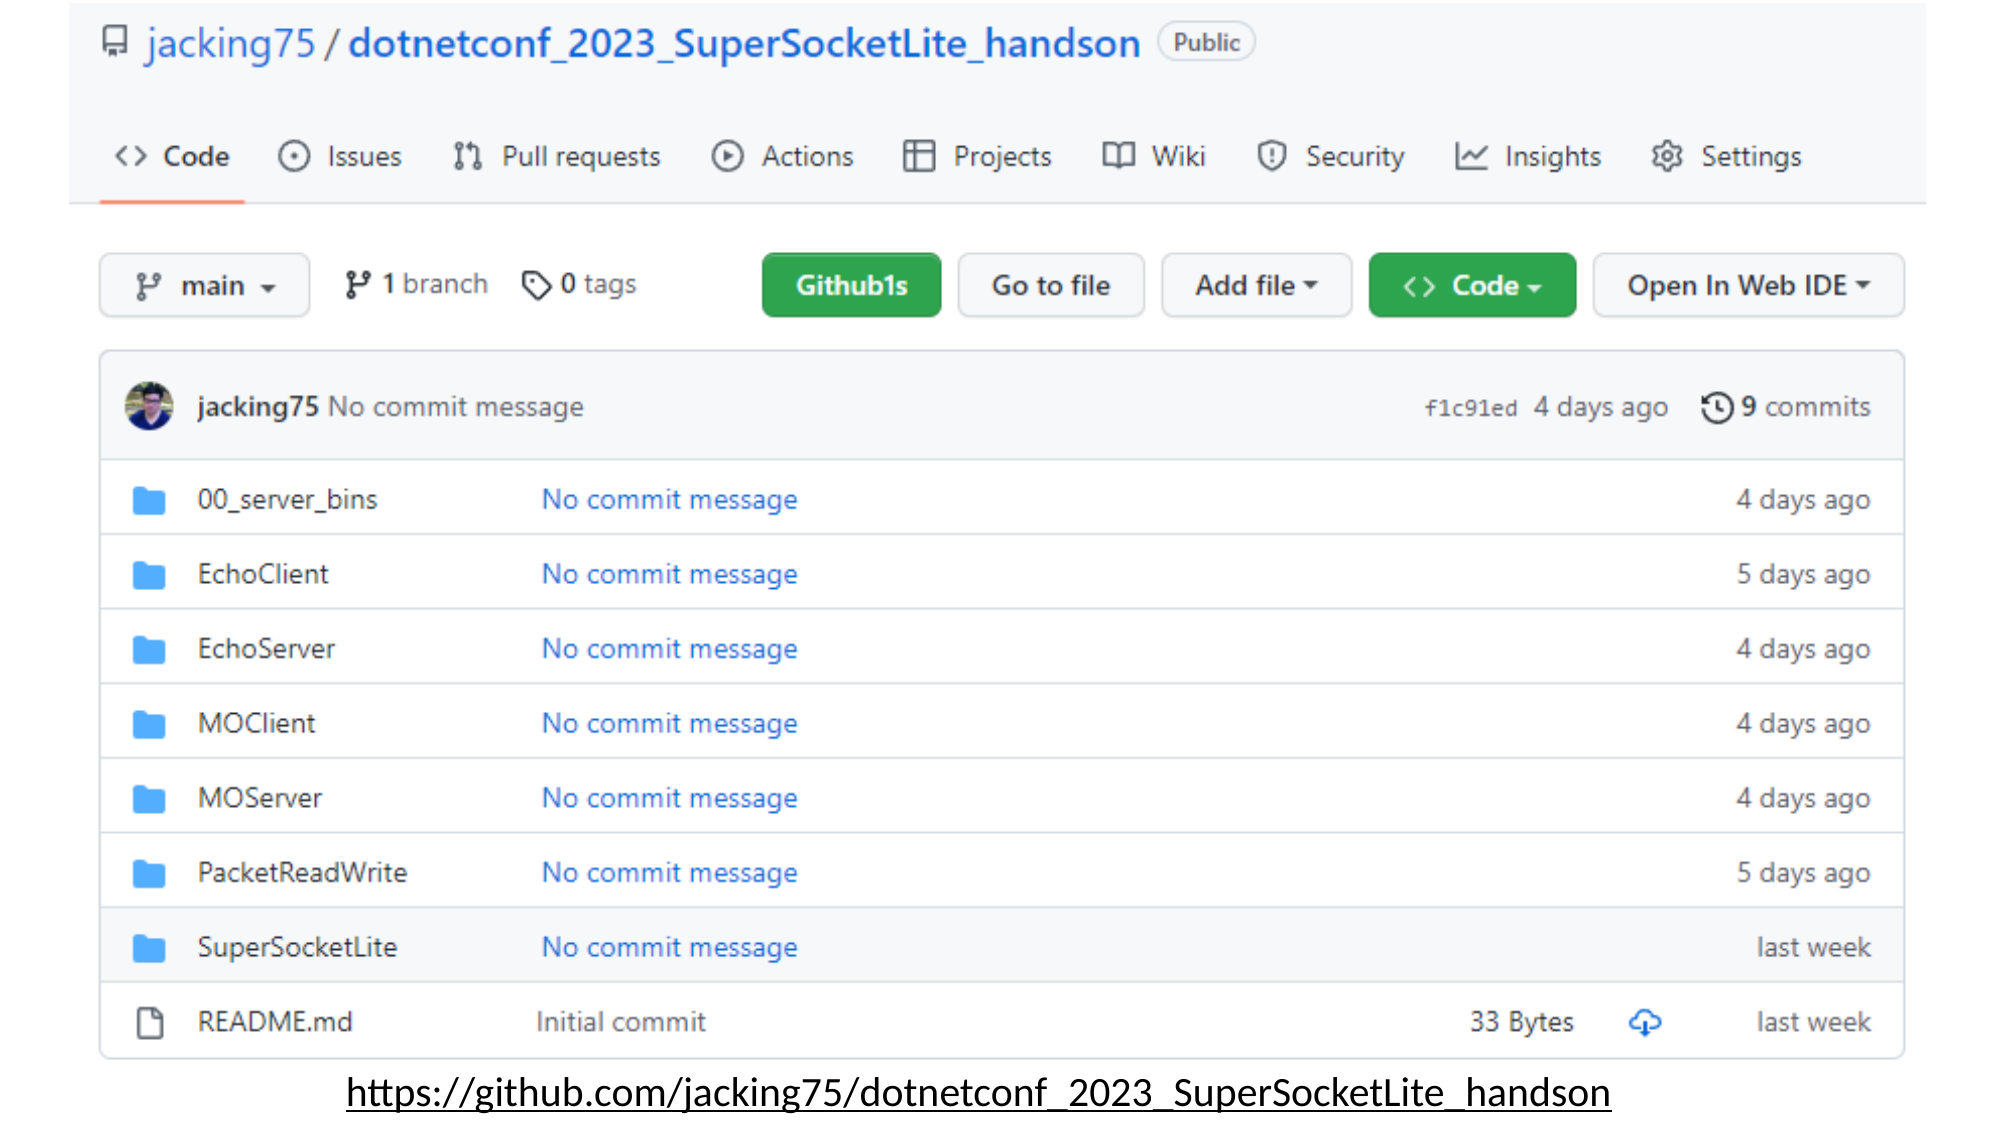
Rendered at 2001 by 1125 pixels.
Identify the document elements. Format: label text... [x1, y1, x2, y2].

text_box https://github.com/jacking75/dotnetconf_2023_SuperSocketLite_handson [331, 1066, 1656, 1123]
picture [69, 3, 1926, 1066]
